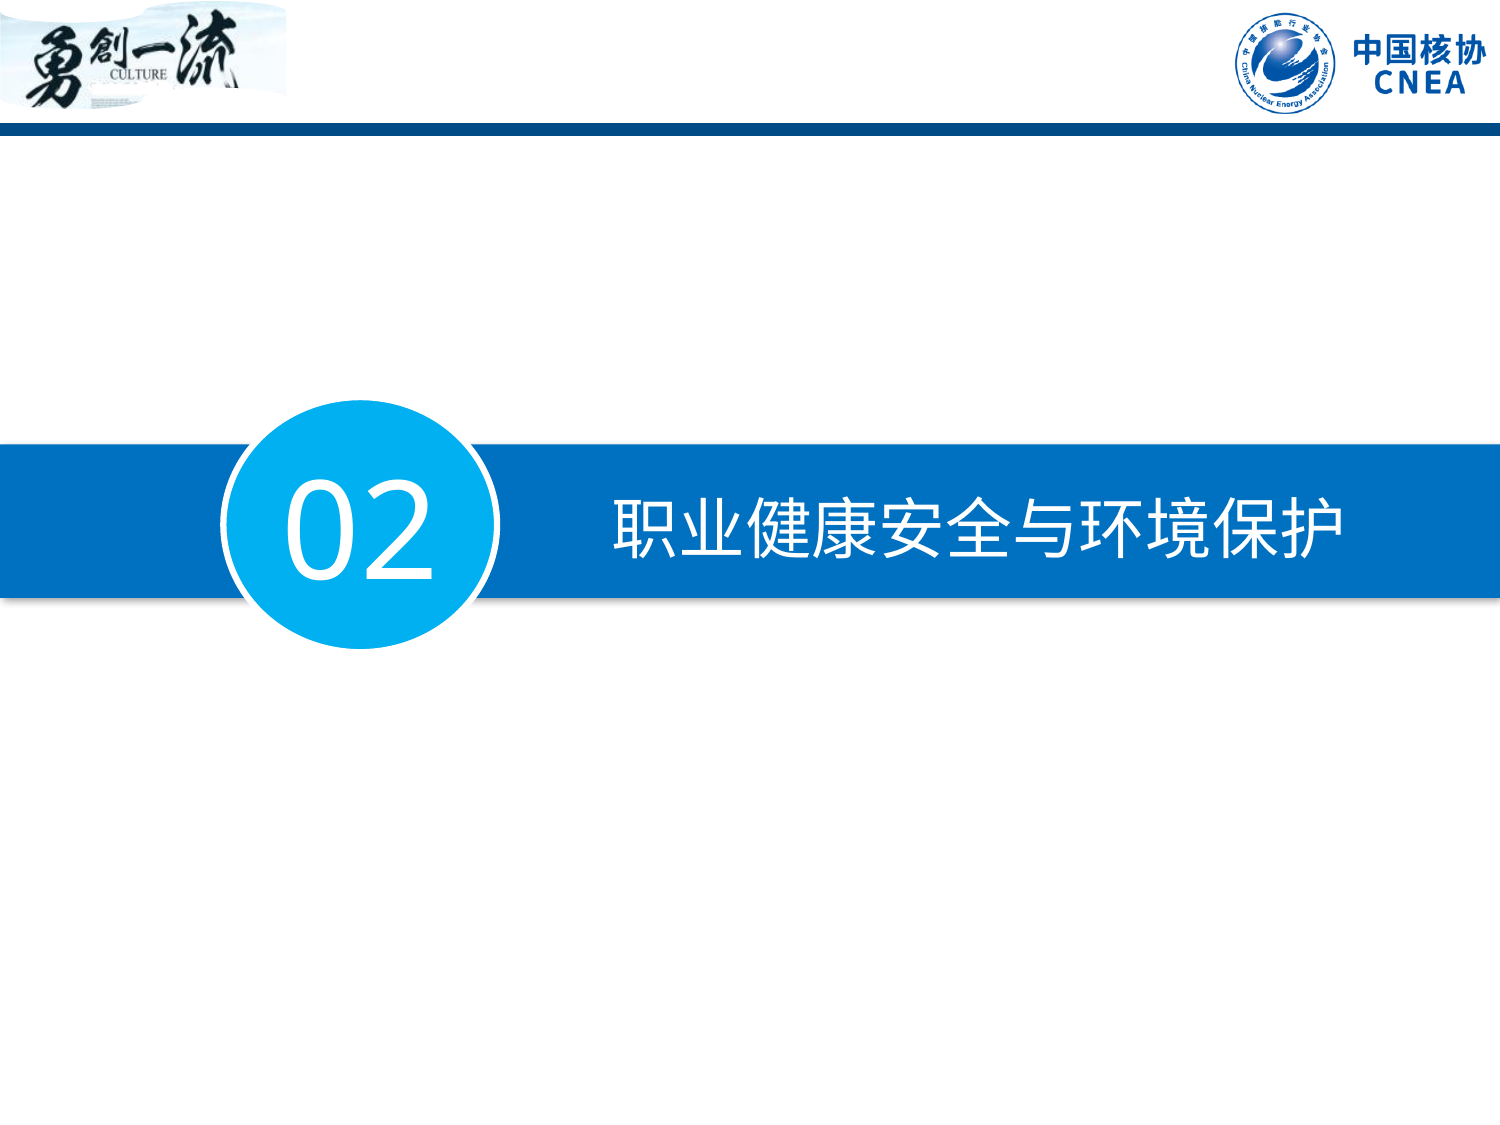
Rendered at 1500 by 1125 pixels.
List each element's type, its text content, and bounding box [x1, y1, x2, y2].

text_box [0, 442, 252, 600]
picture [1234, 12, 1489, 114]
picture [0, 1, 287, 109]
text_box 职业健康安全与环境保护 [596, 479, 1418, 575]
text_box 02 [221, 394, 500, 655]
text_box [469, 442, 1500, 600]
